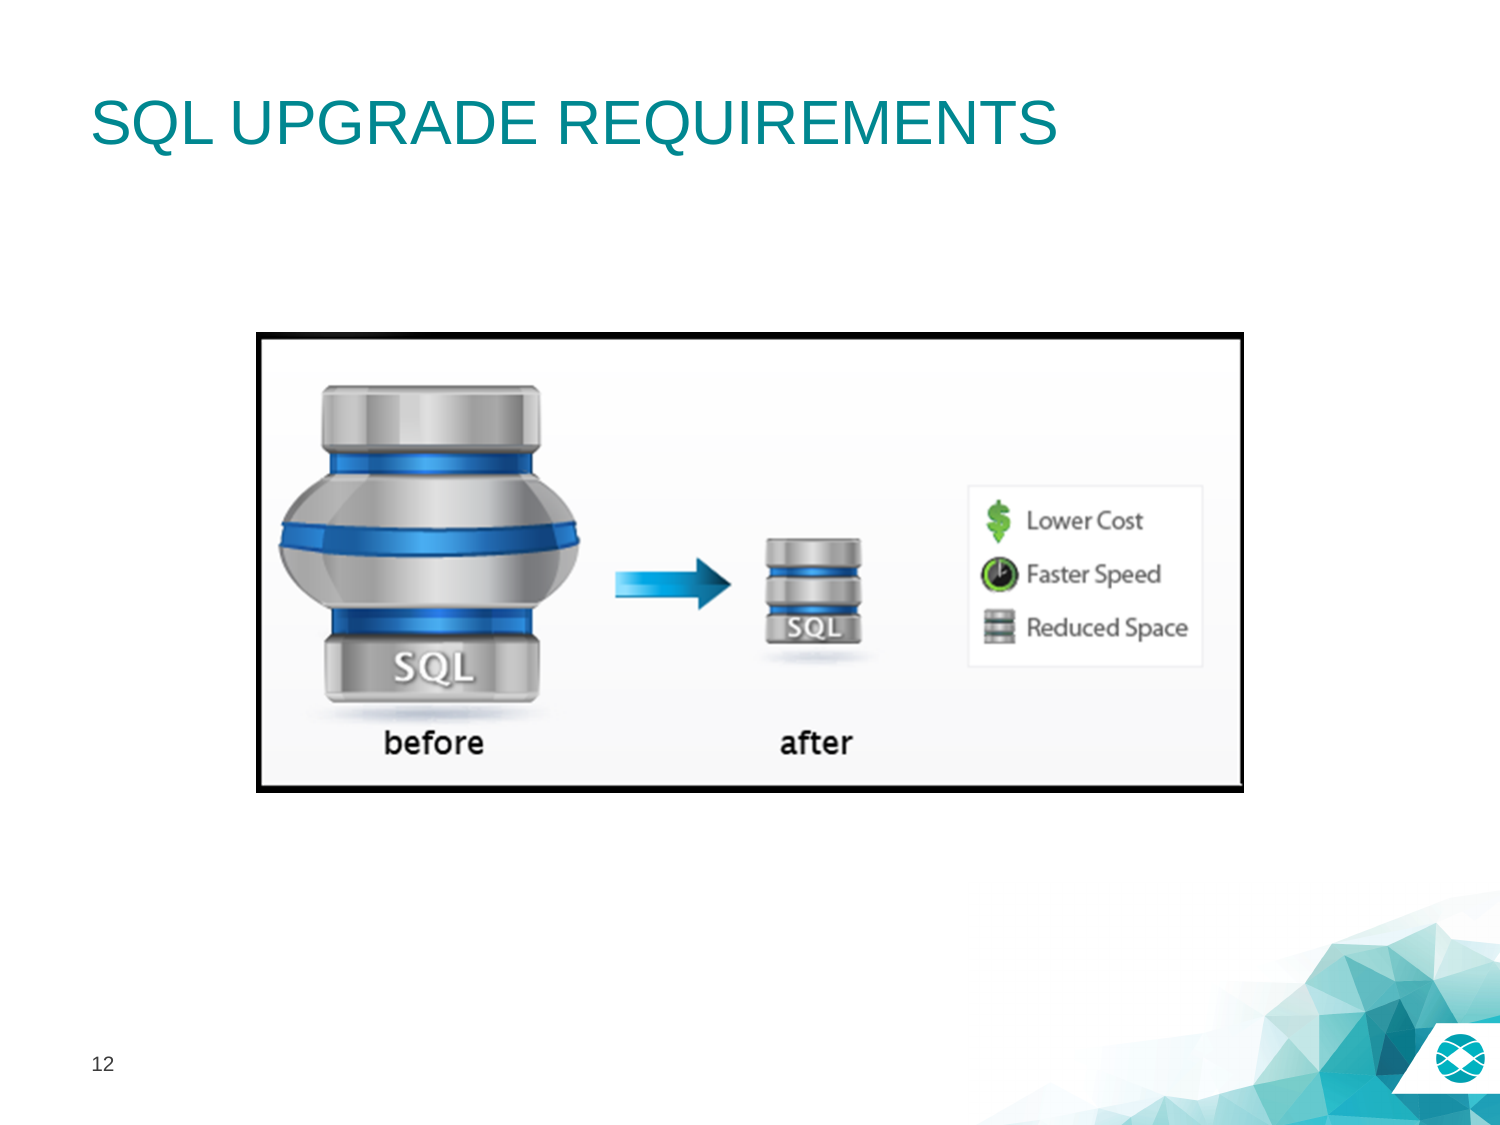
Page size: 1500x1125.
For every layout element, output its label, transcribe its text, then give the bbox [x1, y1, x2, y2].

slide_number 12 [76, 1042, 427, 1103]
picture [256, 332, 1244, 793]
picture [968, 882, 1500, 1125]
title SQL Upgrade requirements [75, 60, 1428, 179]
